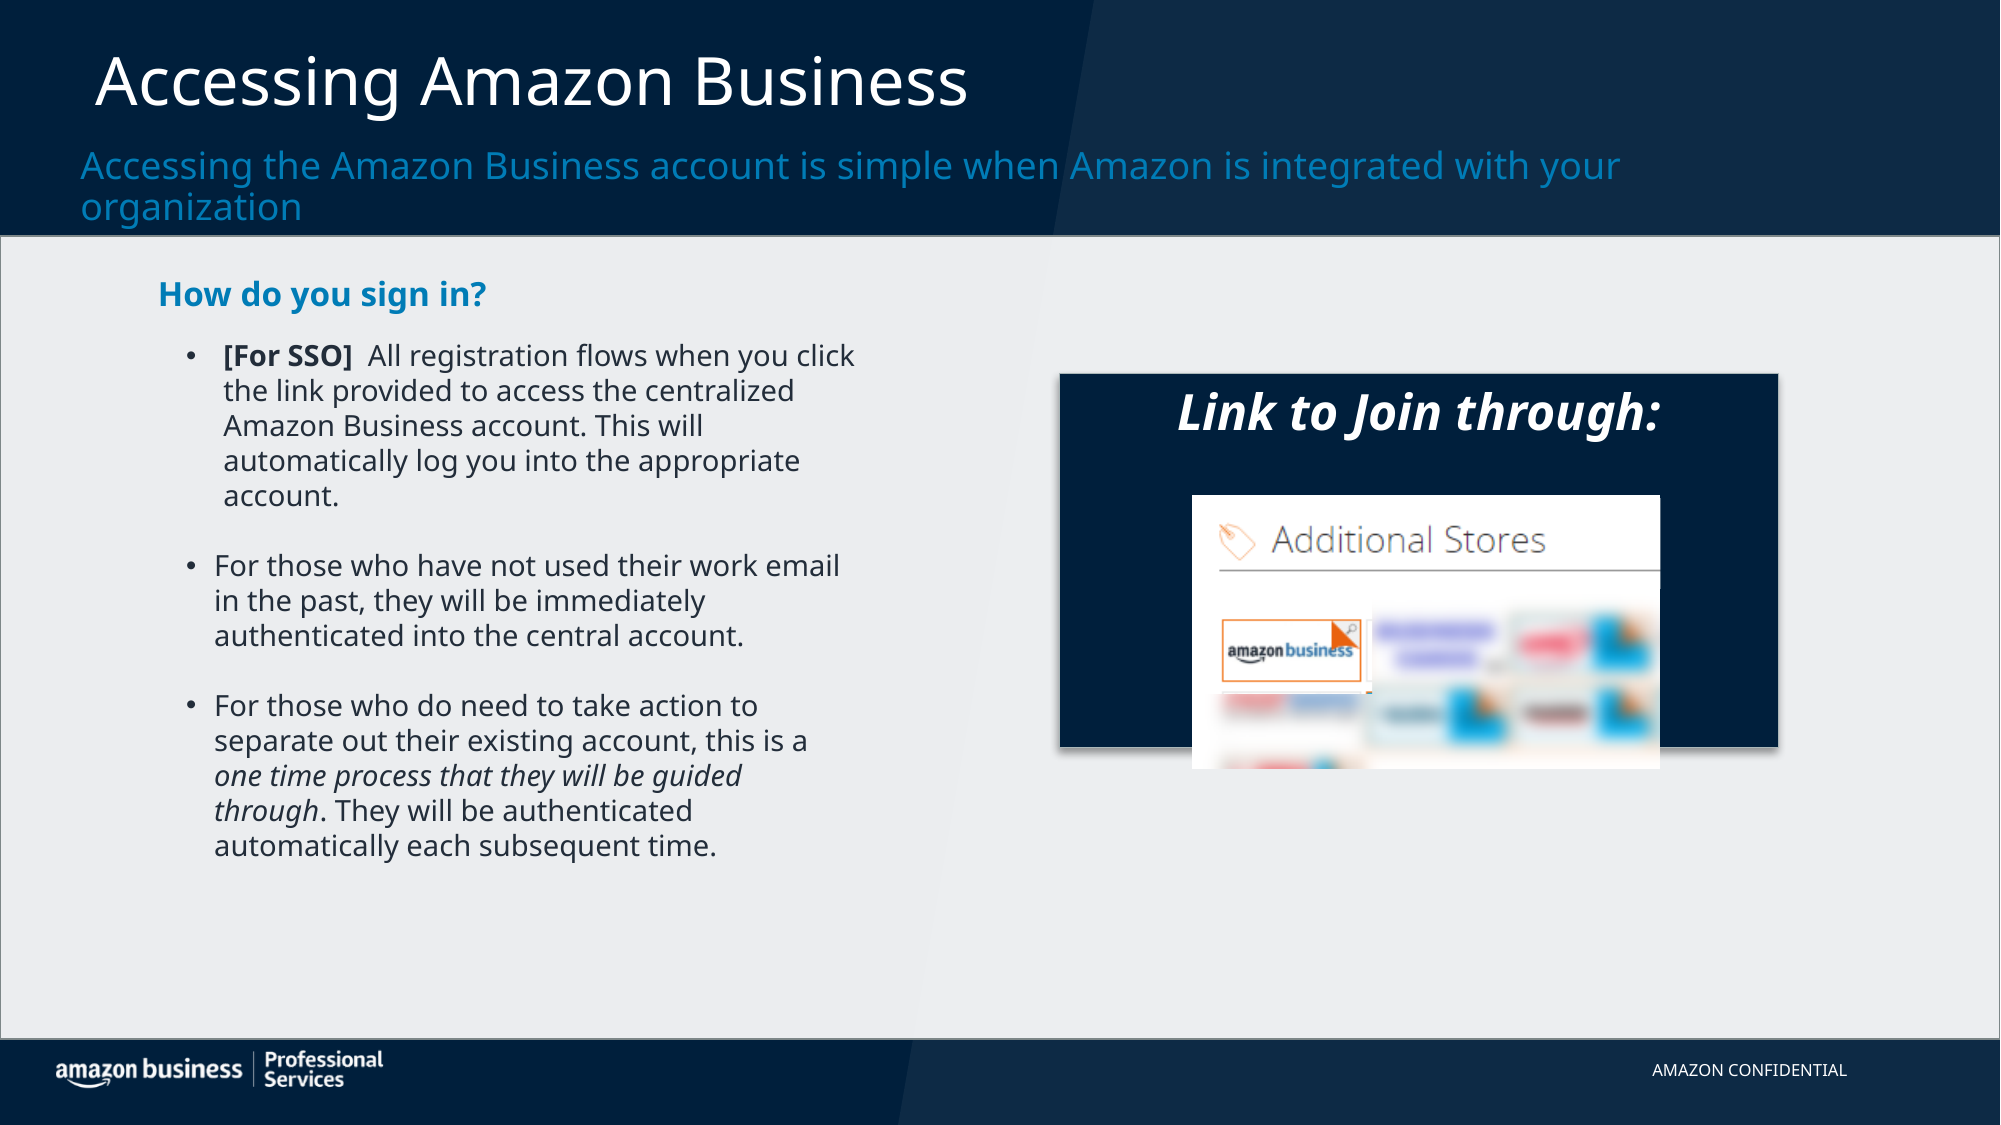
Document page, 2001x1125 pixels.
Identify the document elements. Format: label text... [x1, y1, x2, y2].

title Accessing Amazon Business [80, 0, 1988, 190]
picture [1192, 494, 1661, 769]
picture [0, 1040, 478, 1125]
text_box How do you sign in? [For SSO] All registration flows when you click the link provided to access the centralized Amazon Business account. This will automatically log you into the appropriate account. For those who have not used their work email in the past, they will be immediately authenticated into the central account. For those who do need to take action to separate out their existing account, this is a one time process that they will be guided through. They will be authenticated automatically each subsequent time. [143, 265, 875, 905]
text_box [220, 266, 1730, 962]
text_box Accessing the Amazon Business account is simple when Amazon is integrated with your organization [80, 147, 1747, 222]
text_box [0, 235, 2000, 1040]
text_box Link to Join through: <inert link> or Screenshot [1059, 373, 1779, 748]
